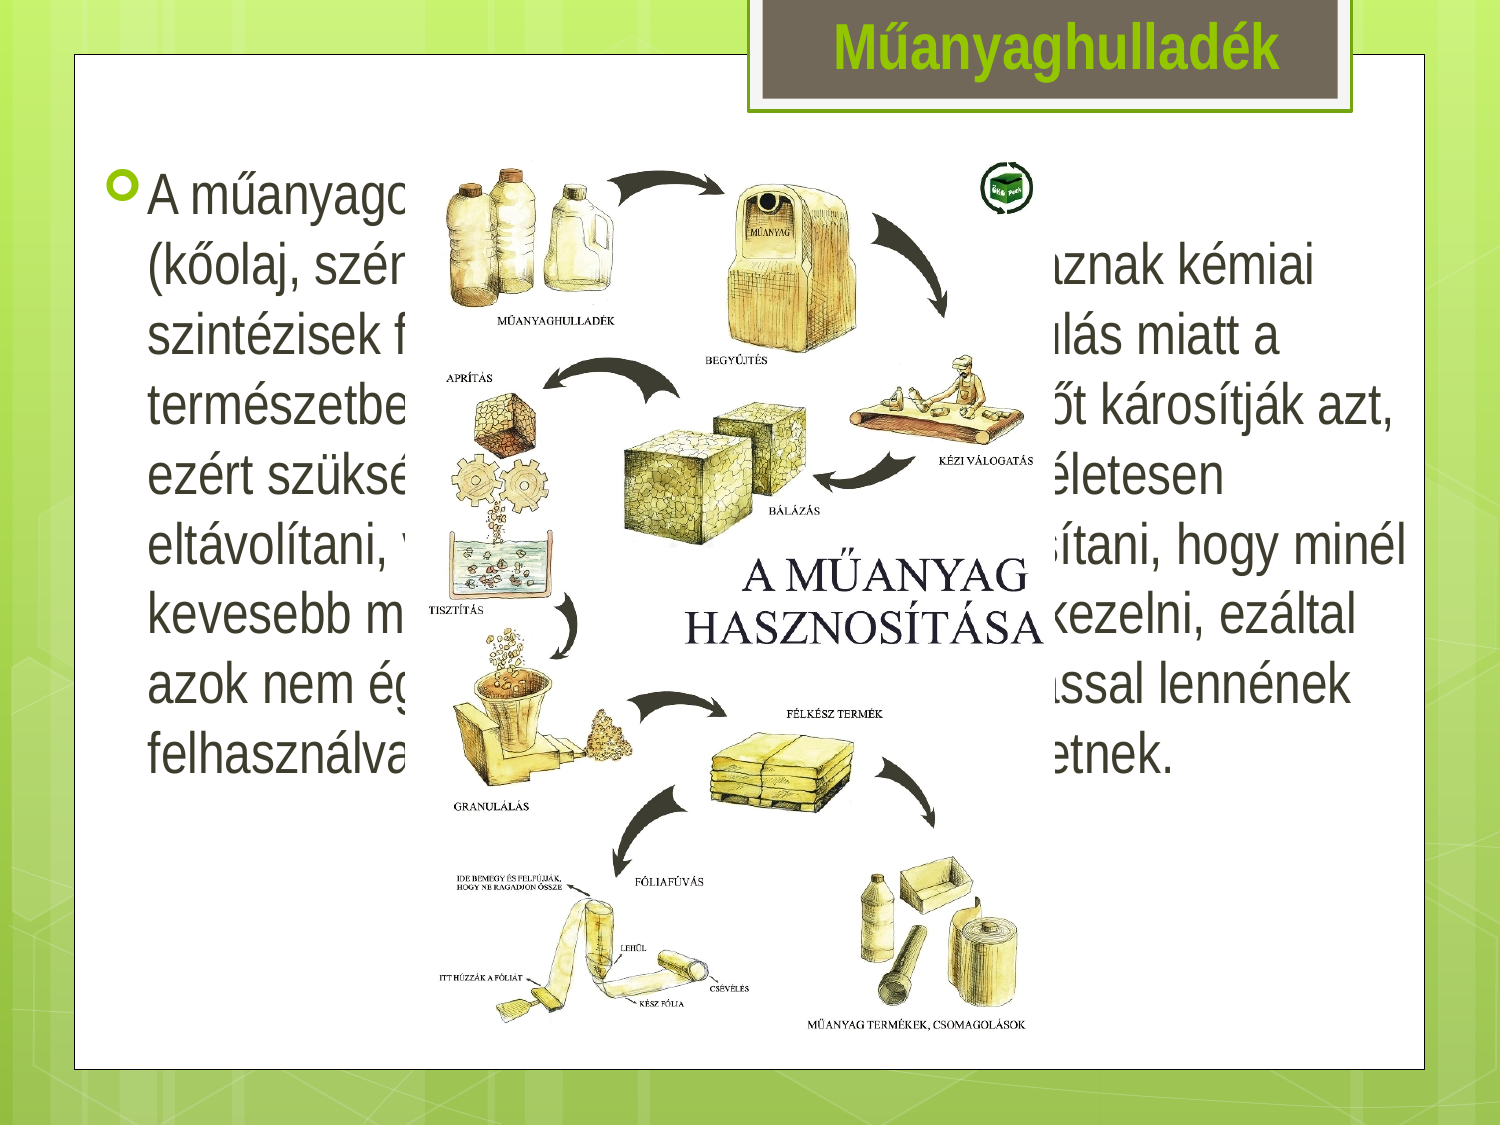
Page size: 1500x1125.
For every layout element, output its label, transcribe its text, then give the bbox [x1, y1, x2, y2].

list A műanyagok természetes anyagokból (kőolaj, szén, földgáz és növények) származnak kémiai szintézisek folyamán, de a biológiai átalakulás miatt a természetbe már nem visszaforgathatók, sőt károsítják azt, ezért szükséges a használt hulladékot kíméletesen eltávolítani, vagy olyan módon újrahasznosítani, hogy minél kevesebb műanyagot kelljen hulladékként kezelni, ezáltal azok nem égetéssel és más kémiai lebontással lennének felhasználva, hanem a piacra visszakerülhetnek. [76, 149, 395, 1071]
list A műanyagok természetes anyagokból (kőolaj, szén, földgáz és növények) származnak kémiai szintézisek folyamán, de a biológiai átalakulás miatt a természetbe már nem visszaforgathatók, sőt károsítják azt, ezért szükséges a használt hulladékot kíméletesen eltávolítani, vagy olyan módon újrahasznosítani, hogy minél kevesebb műanyagot kelljen hulladékként kezelni, ezáltal azok nem égetéssel és más kémiai lebontással lennének felhasználva, hanem a piacra visszakerülhetnek. [1065, 149, 1424, 1071]
picture [404, 136, 1055, 1066]
title Műanyaghulladék [761, 0, 1353, 90]
